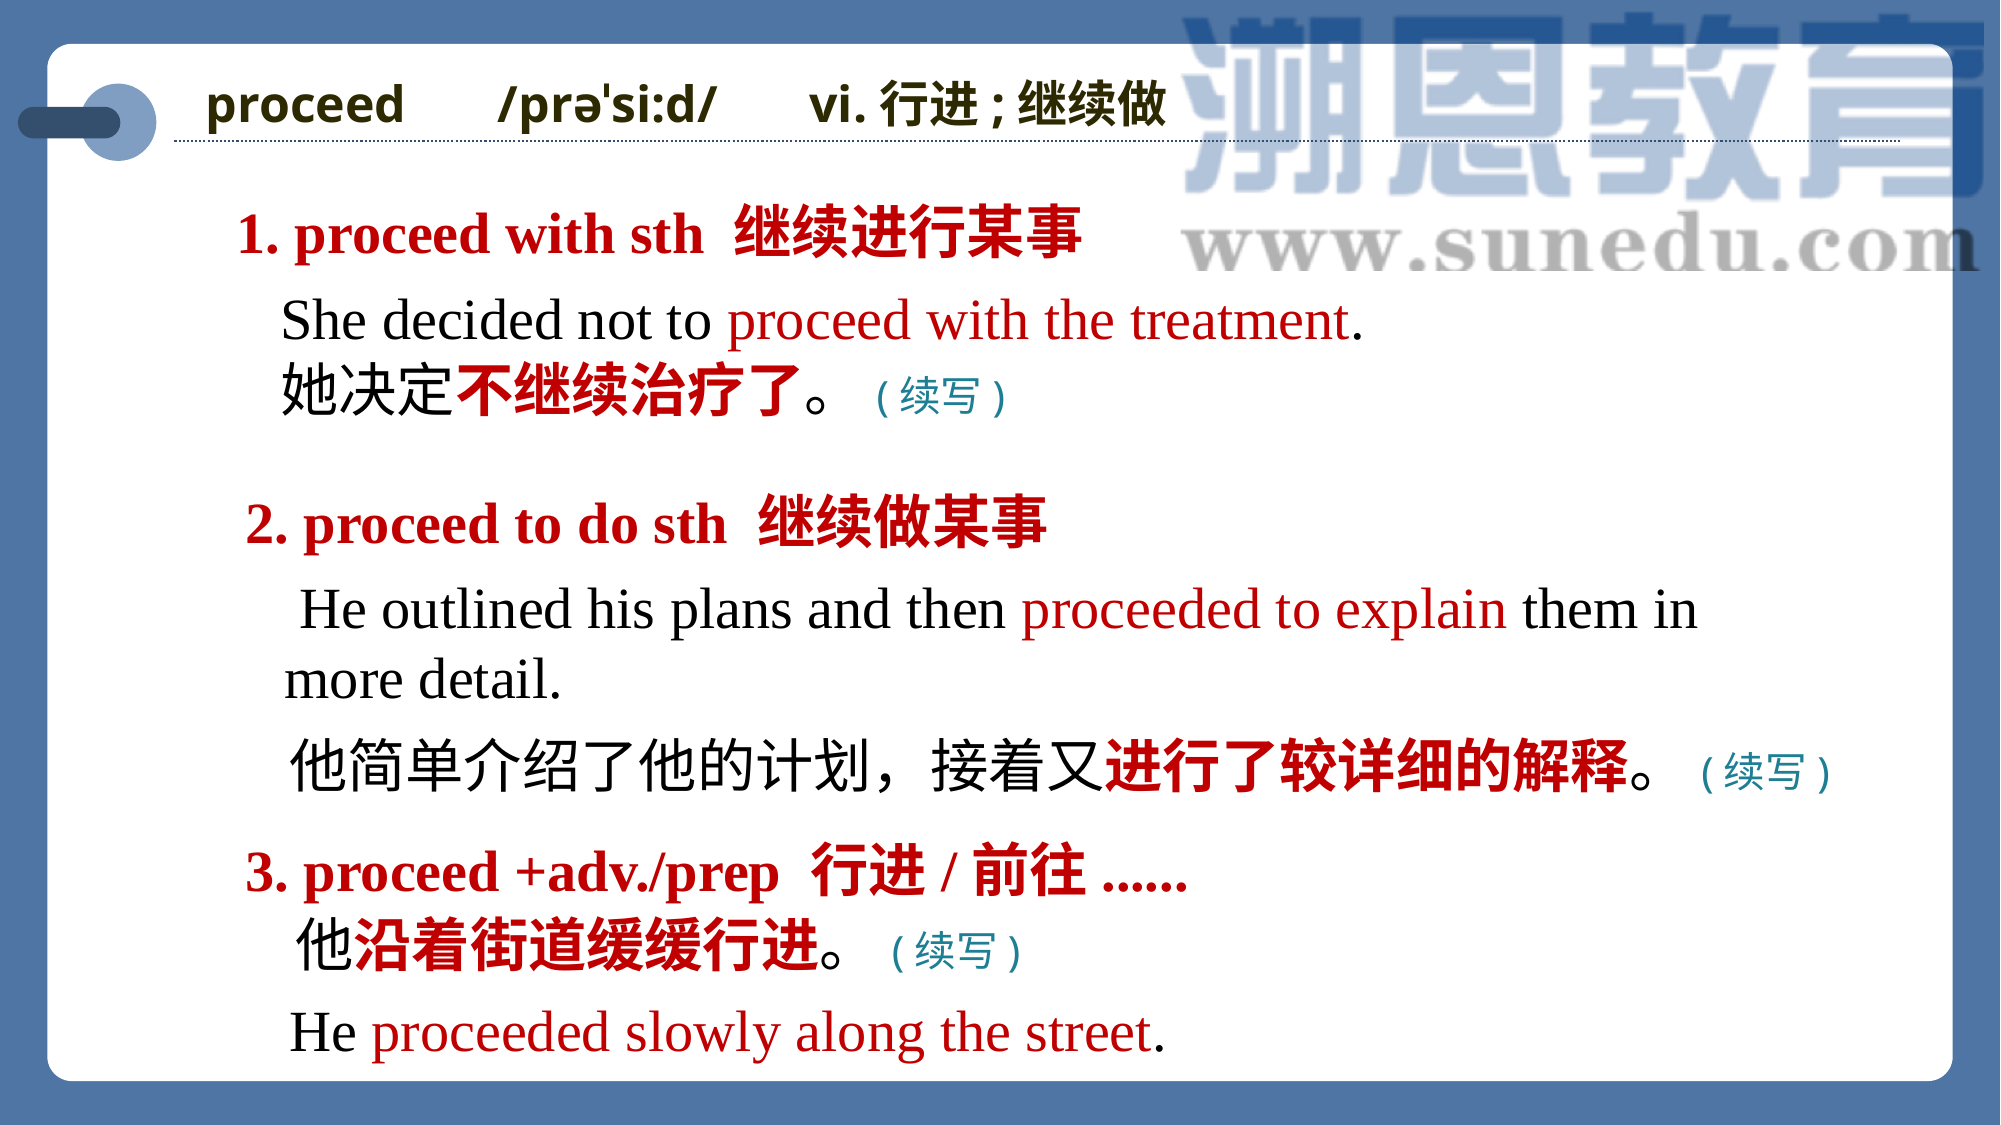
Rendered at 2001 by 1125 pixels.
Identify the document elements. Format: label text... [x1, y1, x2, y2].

text_box He outlined his plans and then proceeded to explain them in more detail. [270, 562, 1720, 718]
text_box She decided not to proceed with the treatment. [265, 273, 1622, 359]
text_box 3. proceed +adv./prep 行进/前往...... [230, 826, 1231, 911]
text_box He proceeded slowly along the street. [274, 985, 1631, 1071]
text_box 她决定不继续治疗了。(续写) [265, 346, 1266, 431]
text_box 2. proceed to do sth 继续做某事 [230, 477, 1231, 563]
text_box proceed /prəˈsi:d/ vi.行进;继续做 [191, 65, 1809, 140]
picture [1178, 10, 1984, 271]
text_box 他简单介绍了他的计划，接着又进行了较详细的解释。(续写) [274, 721, 1855, 807]
text_box 他沿着街道缓缓行进。(续写) [280, 900, 1861, 985]
text_box 1. proceed with sth 继续进行某事 [221, 188, 1222, 273]
